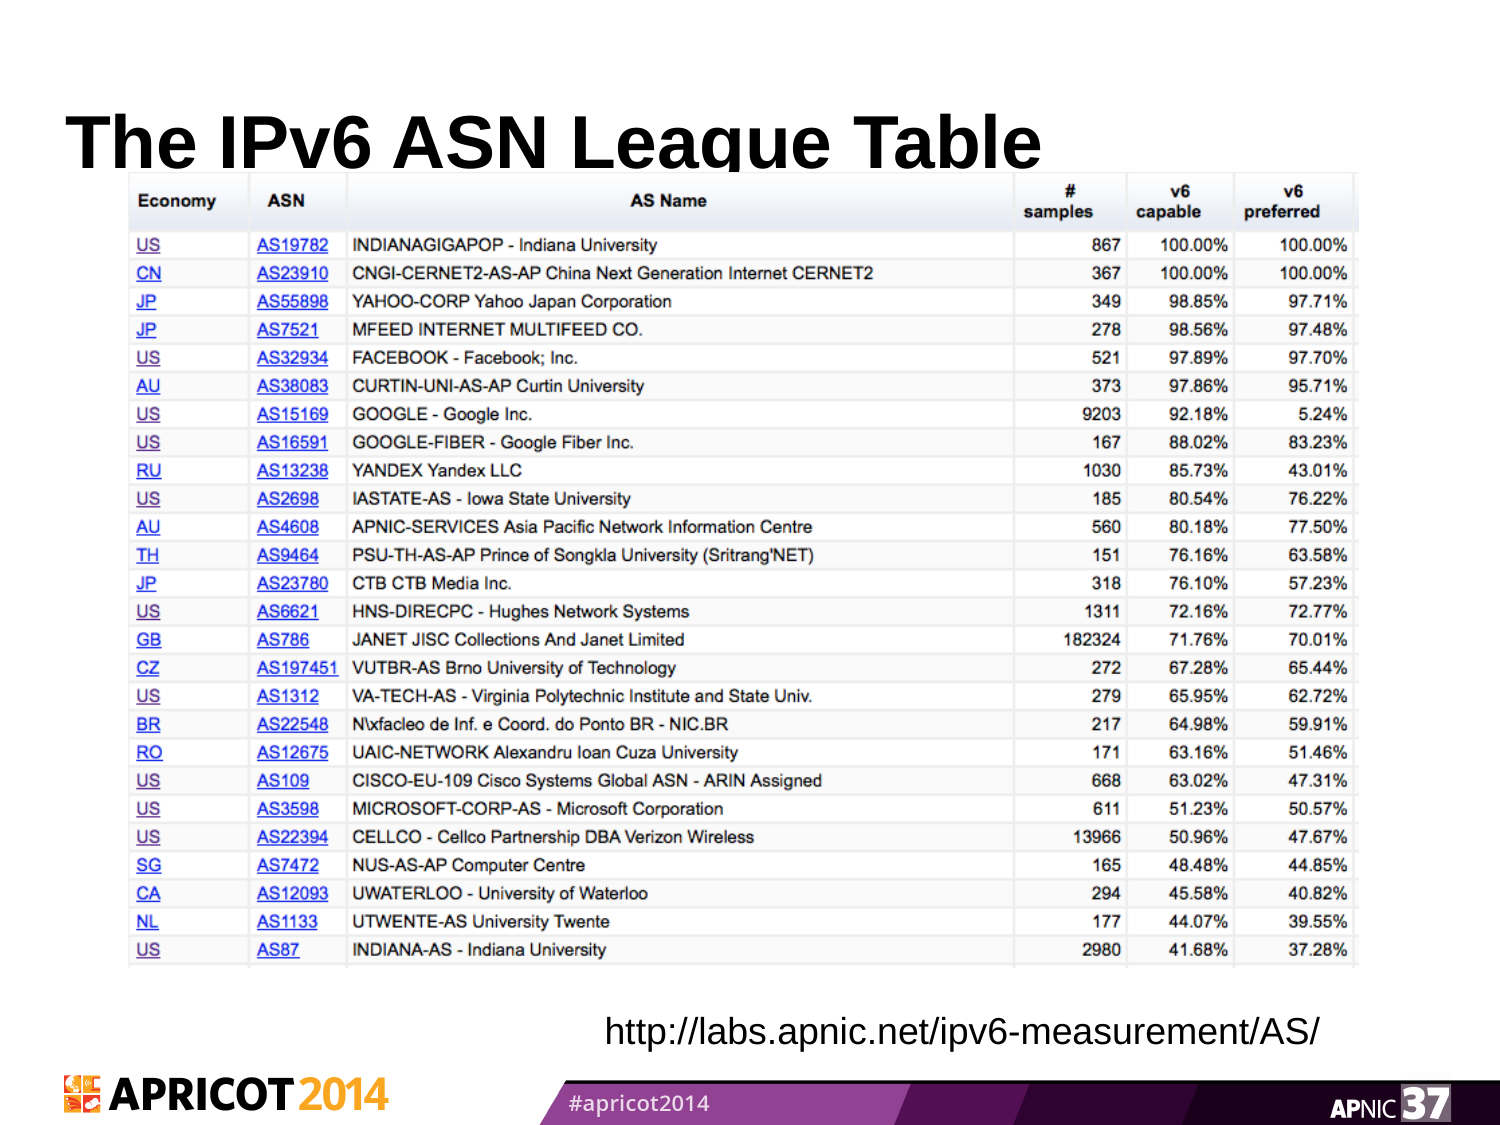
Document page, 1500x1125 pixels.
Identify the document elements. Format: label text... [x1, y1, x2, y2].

title The IPv6 ASN League Table [64, 45, 1436, 233]
picture [0, 1073, 1500, 1125]
text_box http://labs.apnic.net/ipv6-measurement/AS/ [589, 999, 1336, 1060]
picture [123, 172, 1359, 968]
